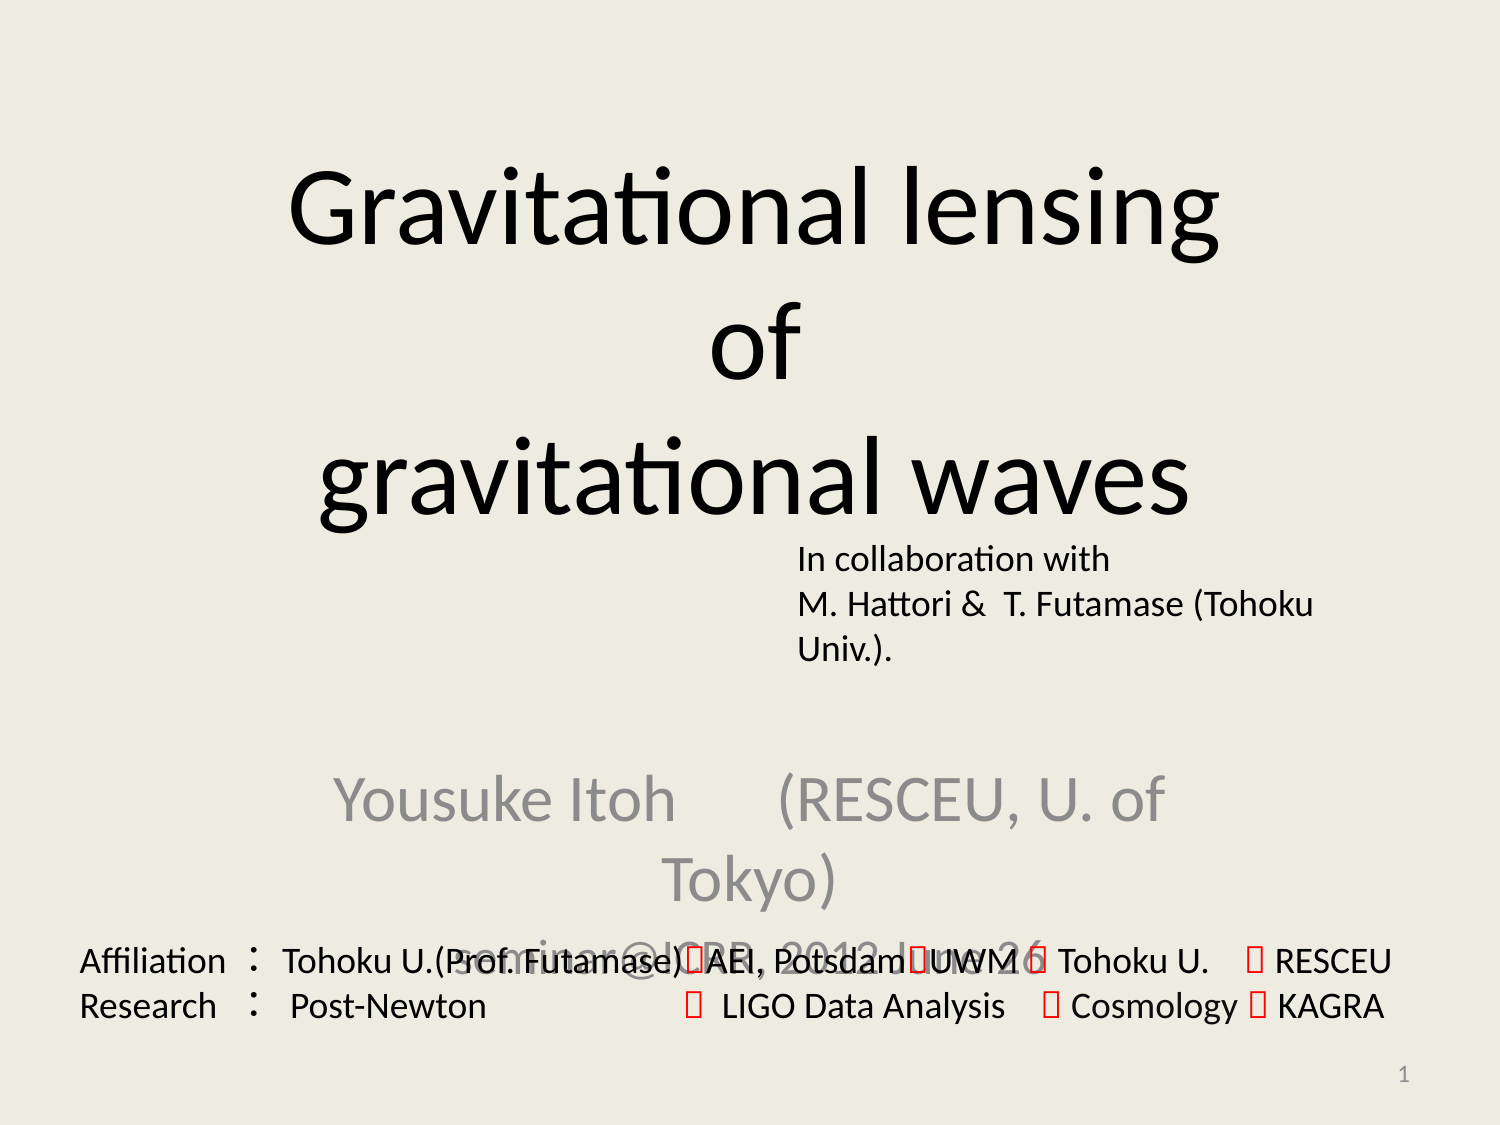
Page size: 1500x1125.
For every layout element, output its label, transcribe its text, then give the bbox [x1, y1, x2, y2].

slide_number 1 [1074, 1042, 1425, 1103]
subtitle Yousuke Itoh (RESCEU, U. of Tokyo) seminar@ICRR, 2012 June 26 [225, 747, 1275, 928]
title Gravitational lensing of gravitational waves [64, 78, 1471, 591]
text_box In collaboration with M. Hattori & T. Futamase (Tohoku Univ.). [782, 527, 1433, 677]
text_box Affiliation：Tohoku U.(Prof. Futamase)AEI, PotsdamUWM  Tohoku U.  RESCEU Research ： Post-Newton  LIGO Data Analysis  Cosmology  KAGRA [64, 928, 1500, 1034]
